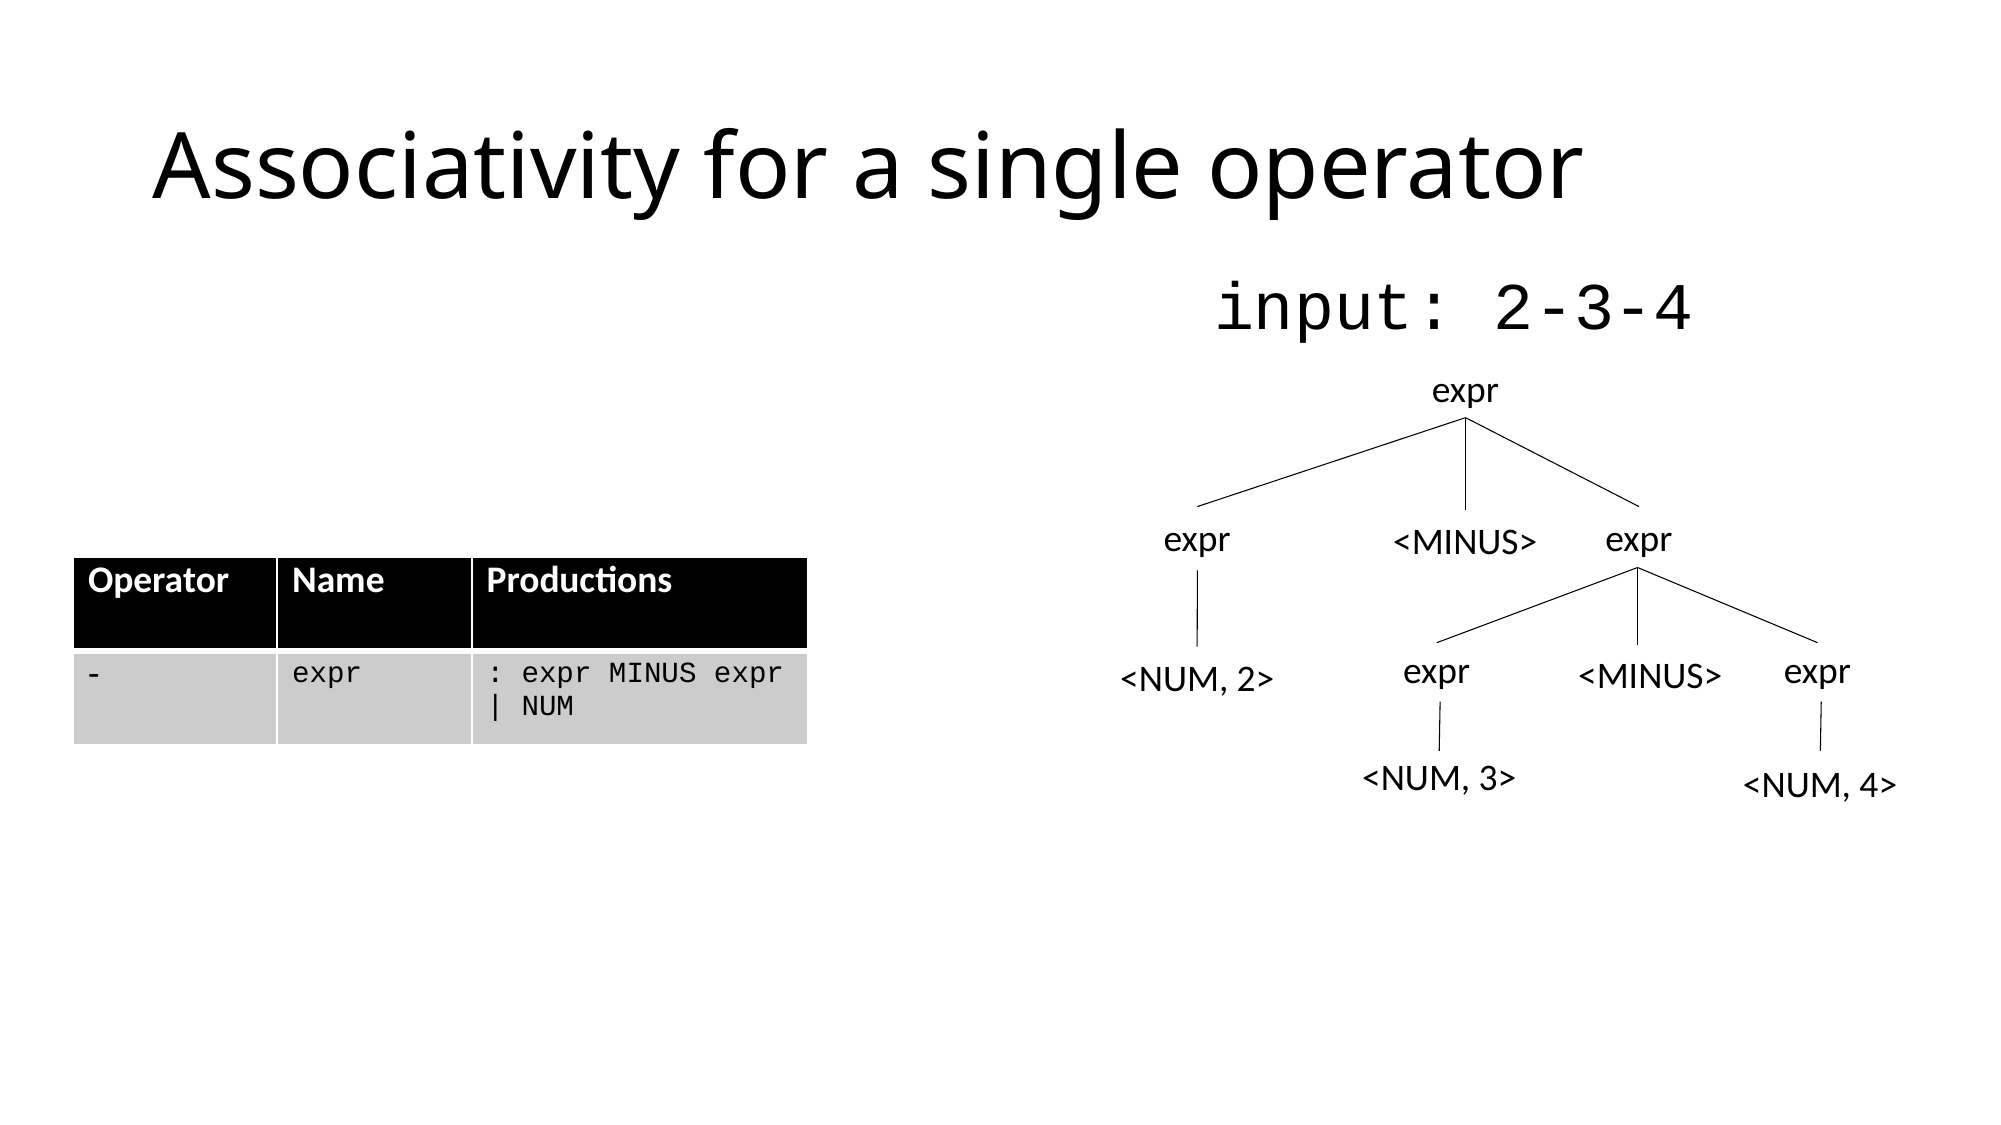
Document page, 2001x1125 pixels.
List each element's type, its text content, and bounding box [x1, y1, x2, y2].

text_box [1197, 418, 1465, 507]
text_box expr [1417, 357, 1514, 418]
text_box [1436, 567, 1637, 643]
table_header Name [278, 558, 471, 648]
text_box <NUM, 4> [1728, 752, 1913, 813]
text_box input: 2-3-4 [1199, 255, 1710, 351]
text_box expr [1149, 506, 1246, 567]
table_header Operator [74, 558, 276, 648]
table_cell : expr MINUS expr | NUM [473, 654, 807, 744]
title Associativity for a single operator [137, 59, 1863, 278]
table_header Productions [473, 558, 807, 648]
text_box expr [1769, 638, 1866, 699]
text_box <MINUS> [1563, 644, 1738, 704]
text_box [1637, 567, 1818, 643]
text_box <MINUS> [1378, 509, 1553, 570]
text_box <NUM, 2> [1105, 646, 1290, 707]
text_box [1465, 418, 1640, 507]
text_box expr [1590, 506, 1688, 567]
text_box <NUM, 3> [1347, 745, 1532, 806]
text_box expr [1388, 638, 1486, 699]
table_cell - [74, 654, 276, 744]
table_cell expr [278, 654, 471, 744]
